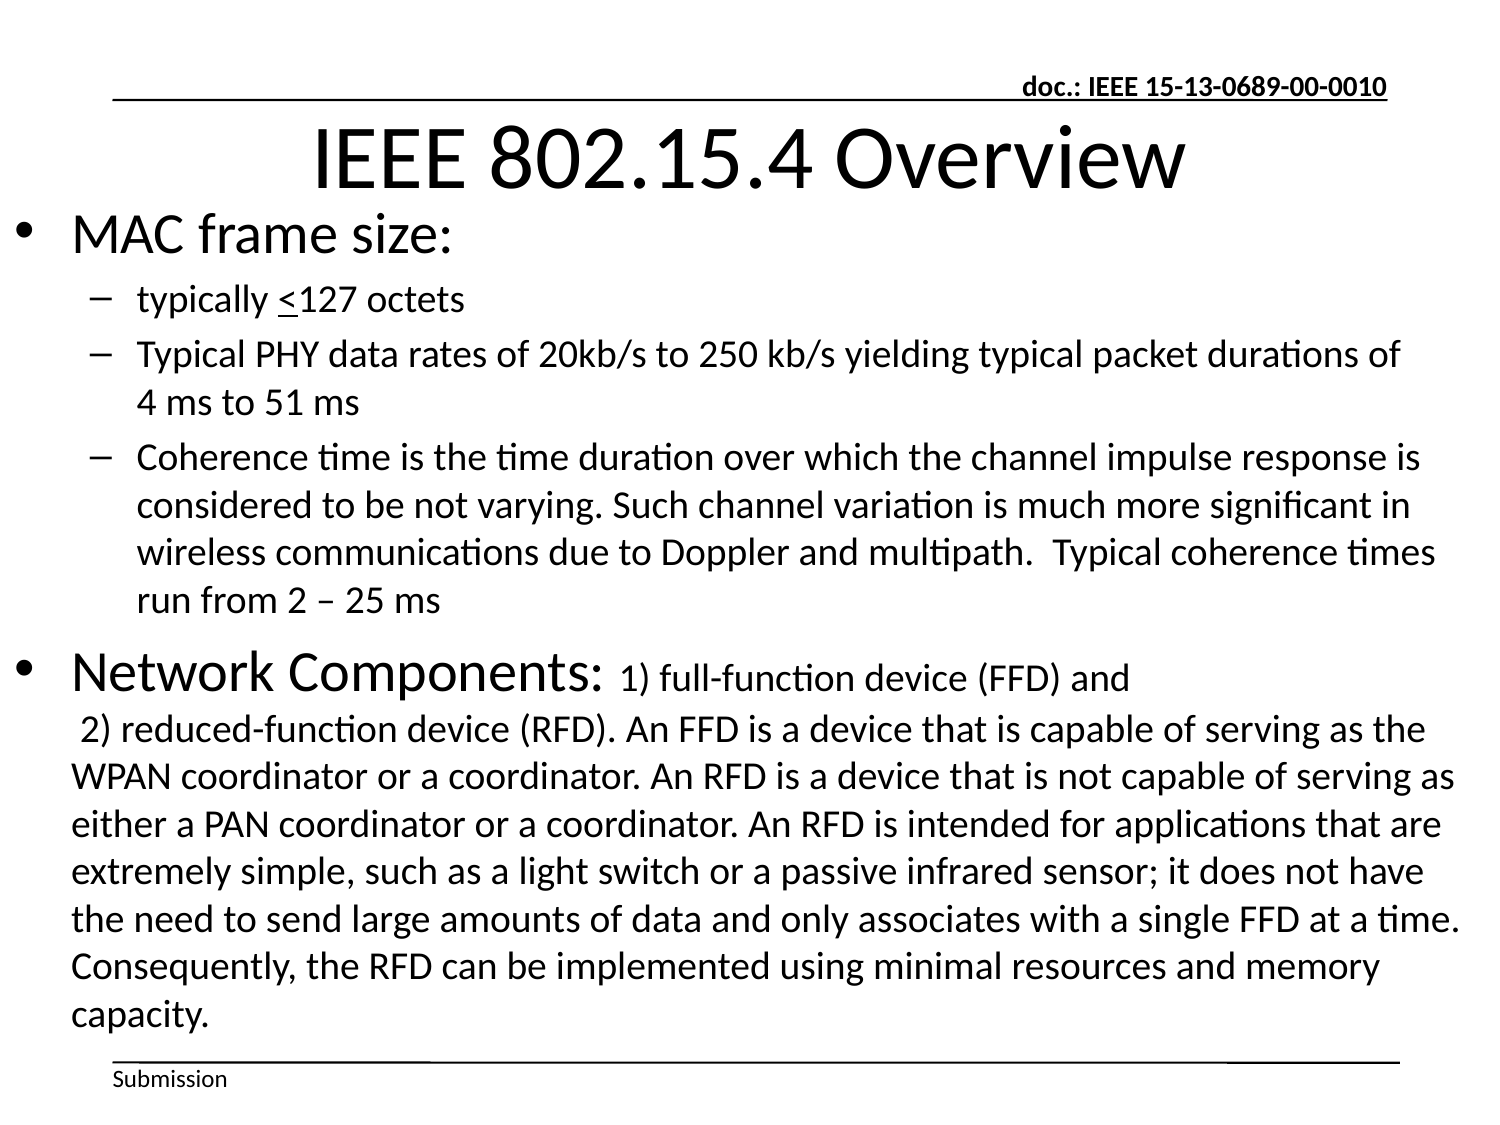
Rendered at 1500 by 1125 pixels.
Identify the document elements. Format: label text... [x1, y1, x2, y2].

list MAC frame size: typically <127 octets Typical PHY data rates of 20kb/s to 250 kb/s yielding typical packet durations of 4 ms to 51 ms Coherence time is the time duration over which the channel impulse response is considered to be not varying. Such channel variation is much more significant in wireless communications due to Doppler and multipath. Typical coherence times run from 2 – 25 ms Network Components: 1) full-function device (FFD) and 2) reduced-function device (RFD). An FFD is a device that is capable of serving as the WPAN coordinator or a coordinator. An RFD is a device that is not capable of serving as either a PAN coordinator or a coordinator. An RFD is intended for applications that are extremely simple, such as a light switch or a passive infrared sensor; it does not have the need to send large amounts of data and only associates with a single FFD at a time. Consequently, the RFD can be implemented using minimal resources and memory capacity. [0, 187, 1488, 1075]
title IEEE 802.15.4 Overview [112, 90, 1388, 187]
